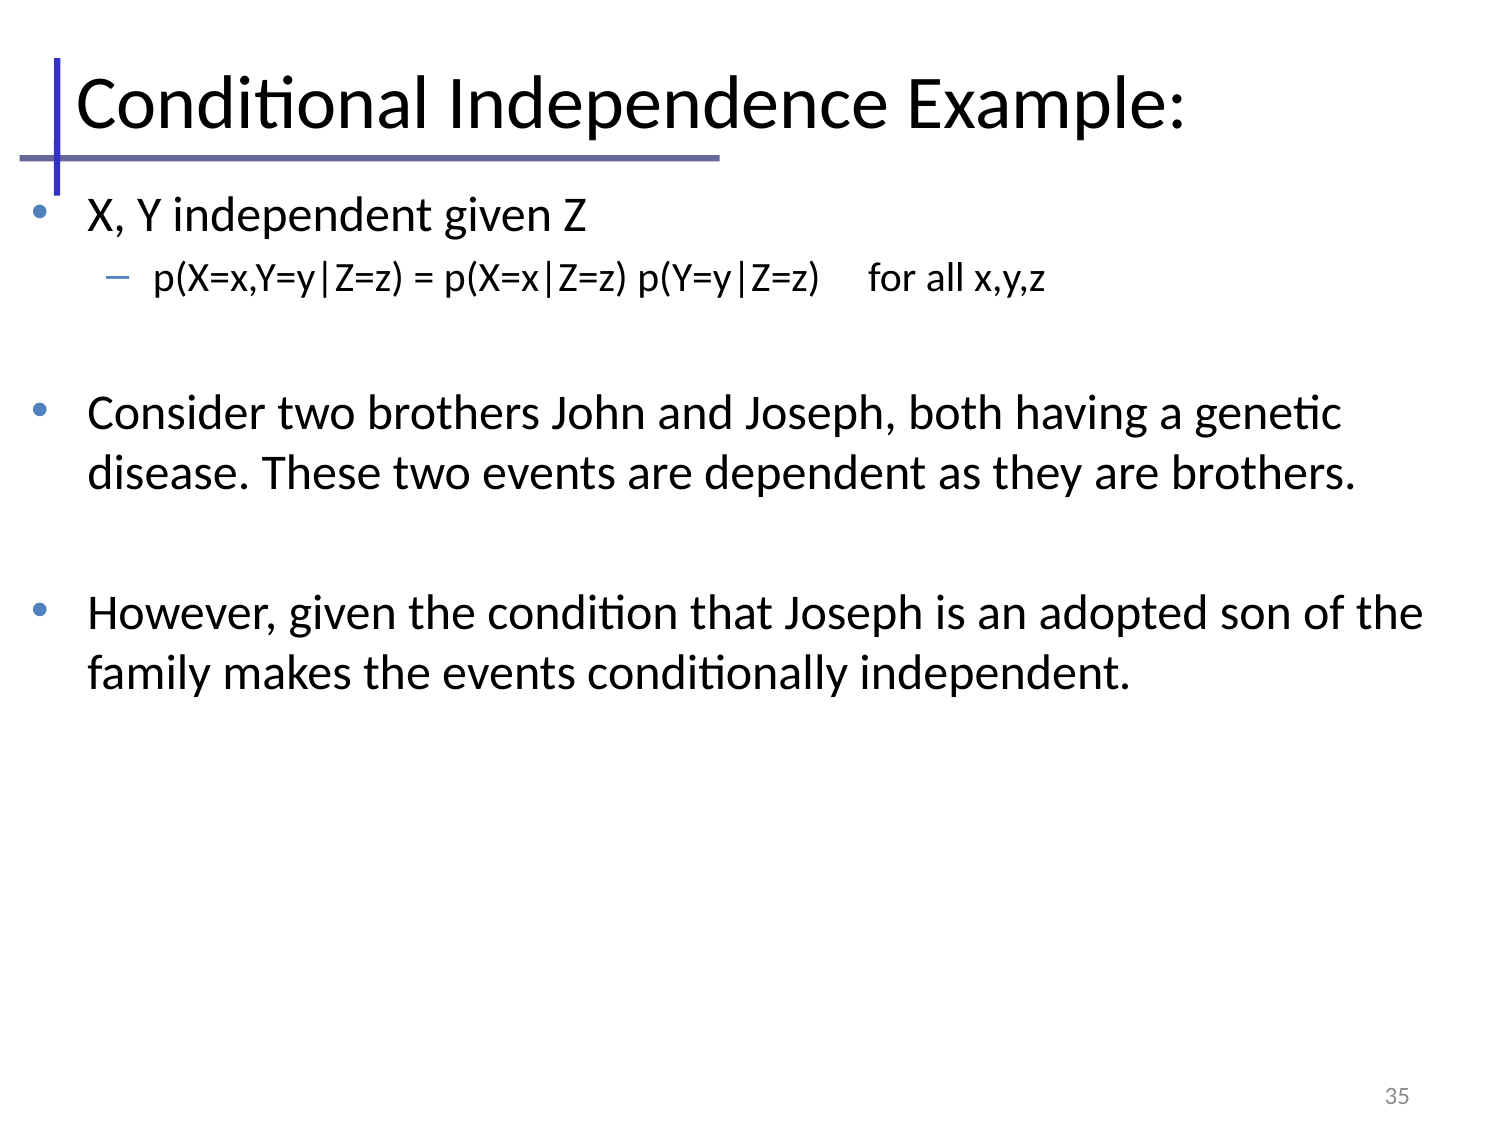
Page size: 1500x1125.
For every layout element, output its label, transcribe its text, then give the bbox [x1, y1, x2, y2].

list X, Y independent given Z p(X=x,Y=y|Z=z) = p(X=x|Z=z) p(Y=y|Z=z) for all x,y,z Consider two brothers John and Joseph, both having a genetic disease. These two events are dependent as they are brothers. However, given the condition that Joseph is an adopted son of the family makes the events conditionally independent. [16, 173, 1483, 1049]
title Conditional Independence Example: [61, 14, 1399, 173]
slide_number 35 [1074, 1064, 1425, 1125]
